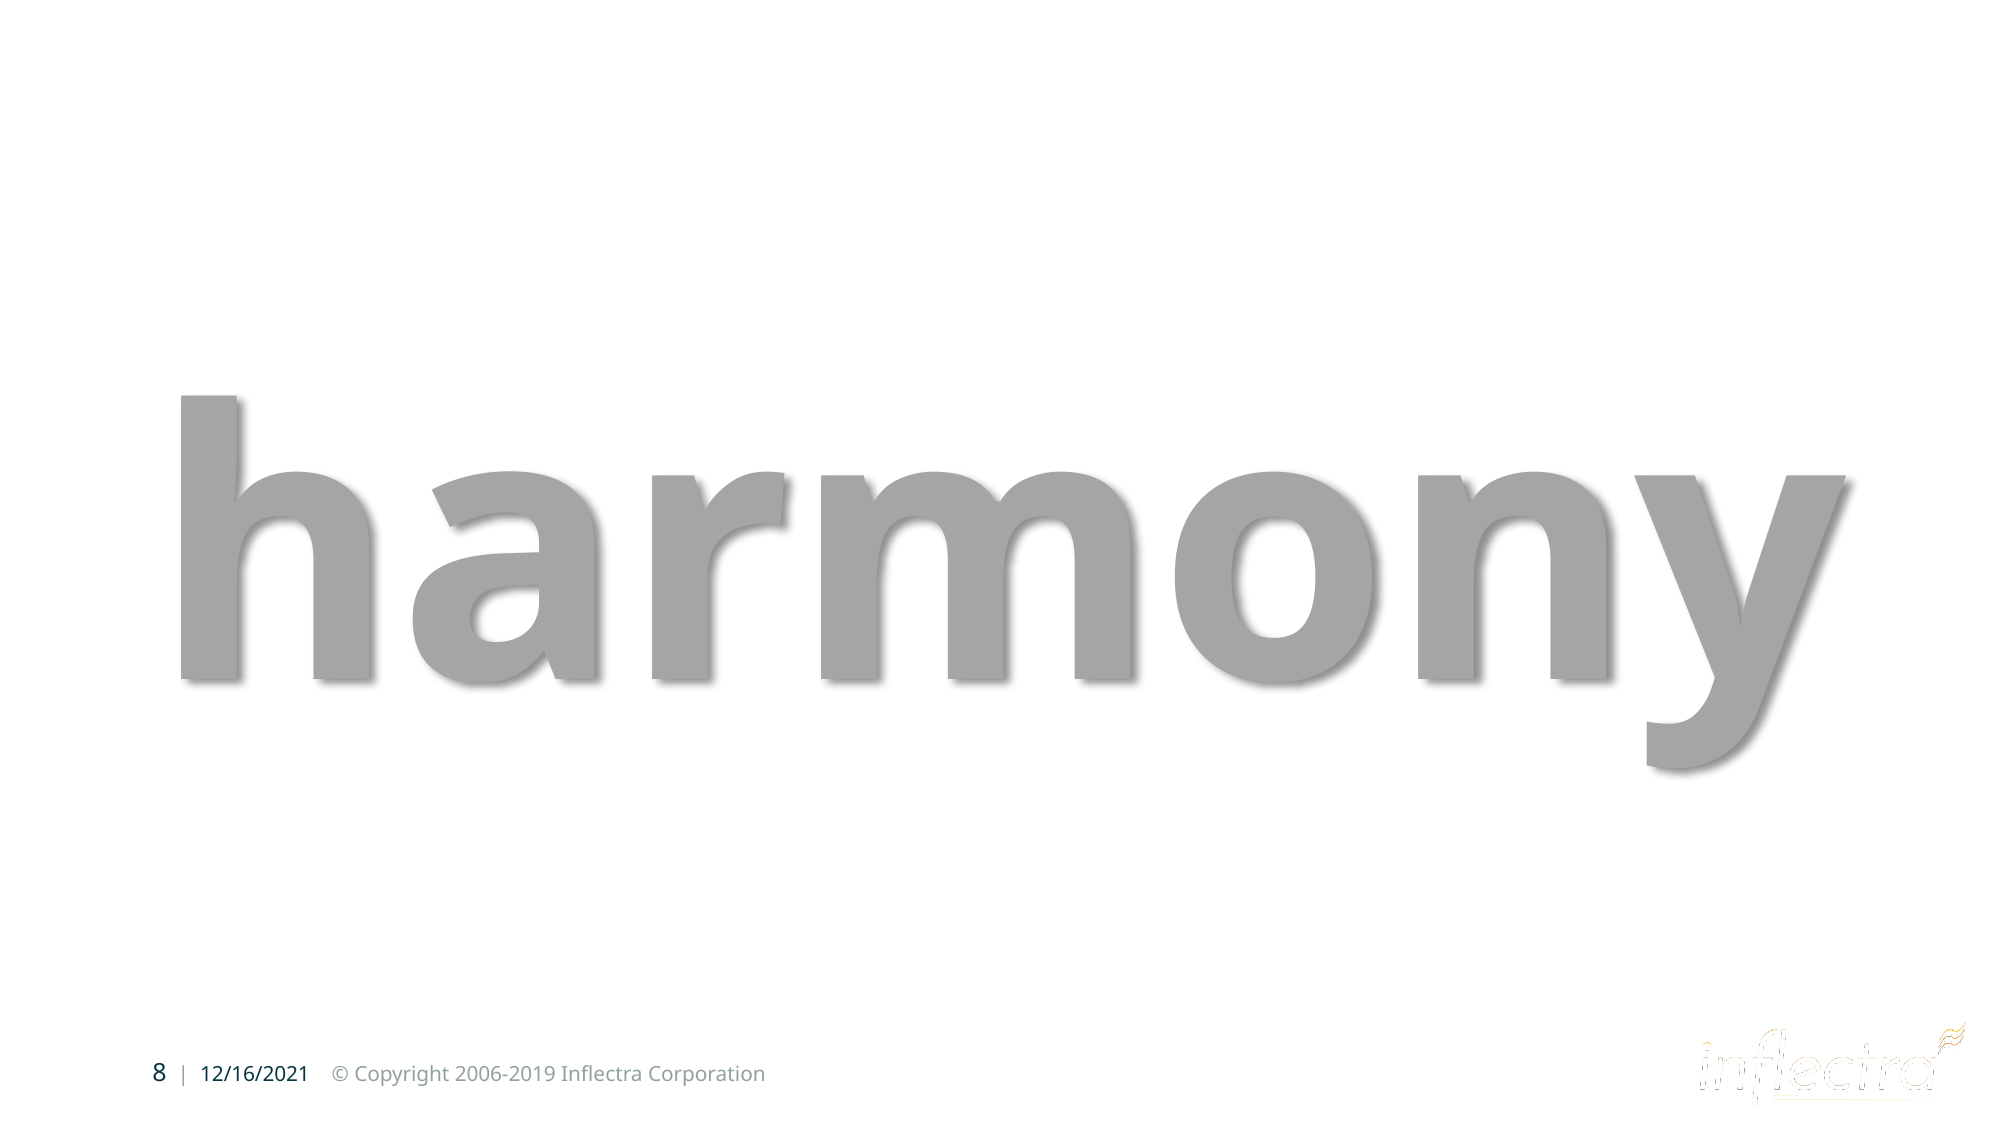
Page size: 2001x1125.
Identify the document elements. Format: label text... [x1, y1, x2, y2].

picture [1692, 1016, 1971, 1112]
title harmony [137, 449, 1863, 668]
